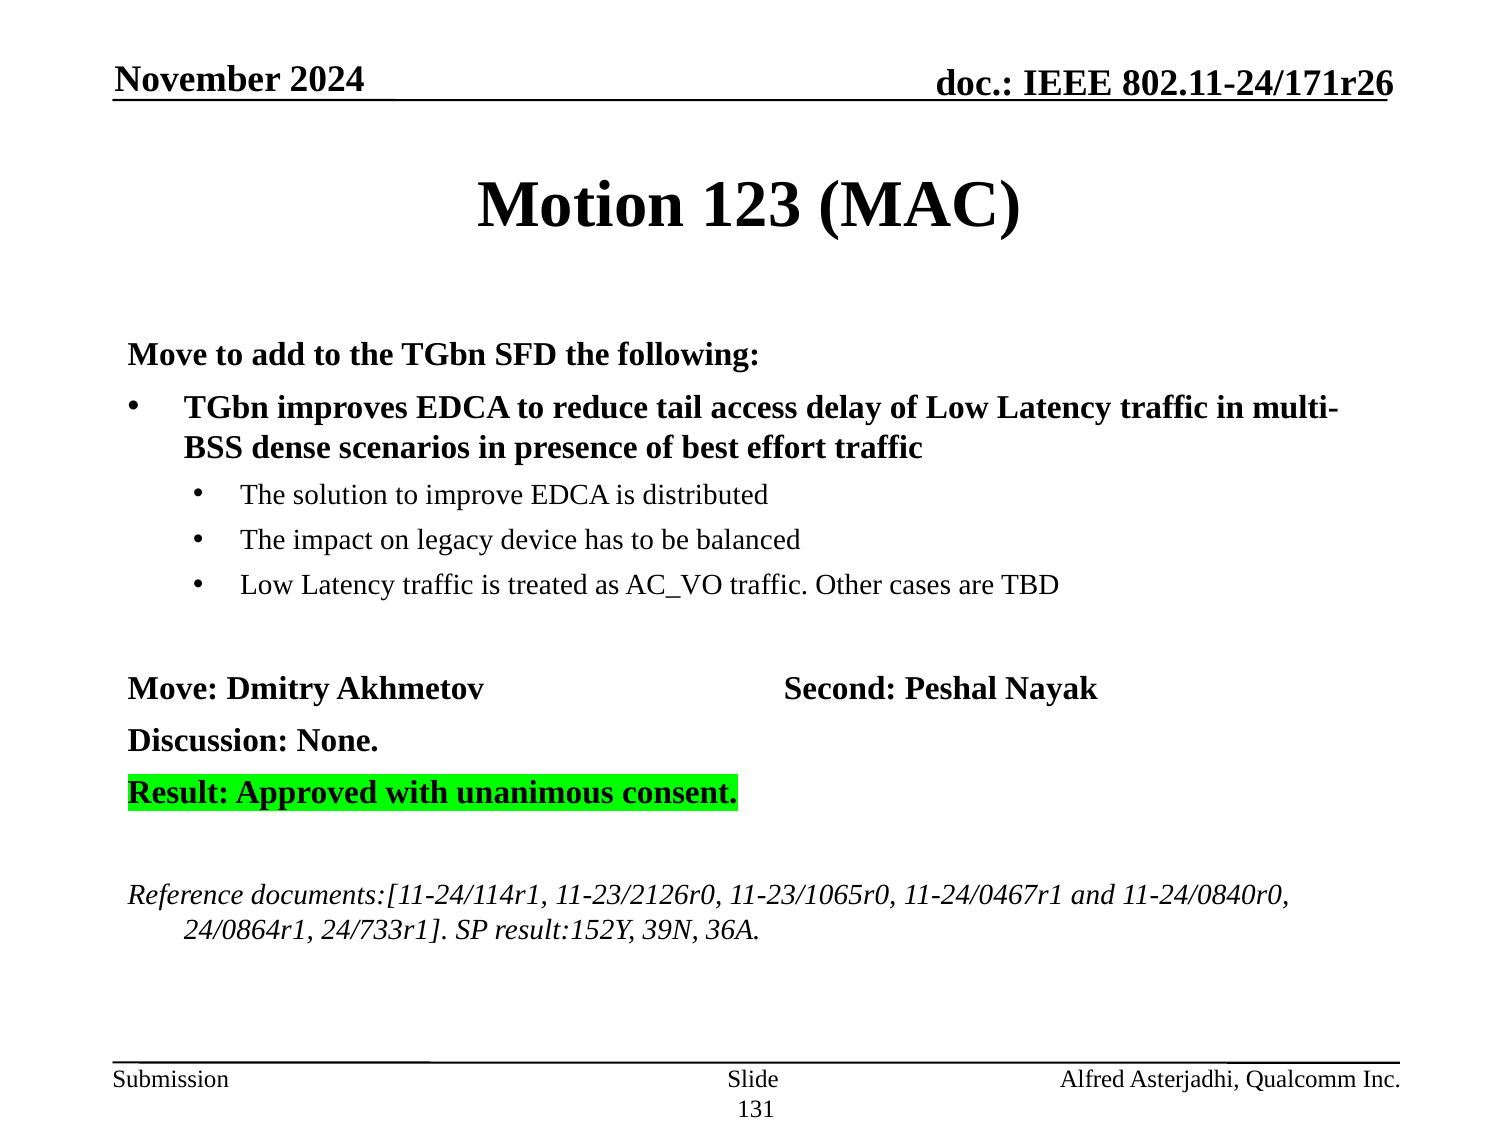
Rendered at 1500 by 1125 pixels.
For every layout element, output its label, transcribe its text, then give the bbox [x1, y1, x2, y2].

title Motion 123 (MAC) [112, 112, 1388, 288]
footer Alfred Asterjadhi, Qualcomm Inc. [878, 1061, 1402, 1093]
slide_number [114, 54, 423, 100]
list Move to add to the TGbn SFD the following: TGbn improves EDCA to reduce tail access delay of Low Latency traffic in multi-BSS dense scenarios in presence of best effort traffic The solution to improve EDCA is distributed The impact on legacy device has to be balanced Low Latency traffic is treated as AC_VO traffic. Other cases are TBD Move: Dmitry Akhmetov Second: Peshal Nayak Discussion: None. Result: Approved with unanimous consent. Reference documents:[11-24/114r1, 11-23/2126r0, 11-23/1065r0, 11-24/0467r1 and 11-24/0840r0, 24/0864r1, 24/733r1]. SP result:152Y, 39N, 36A. [112, 324, 1388, 1000]
slide_number Slide 131 [712, 1061, 800, 1123]
